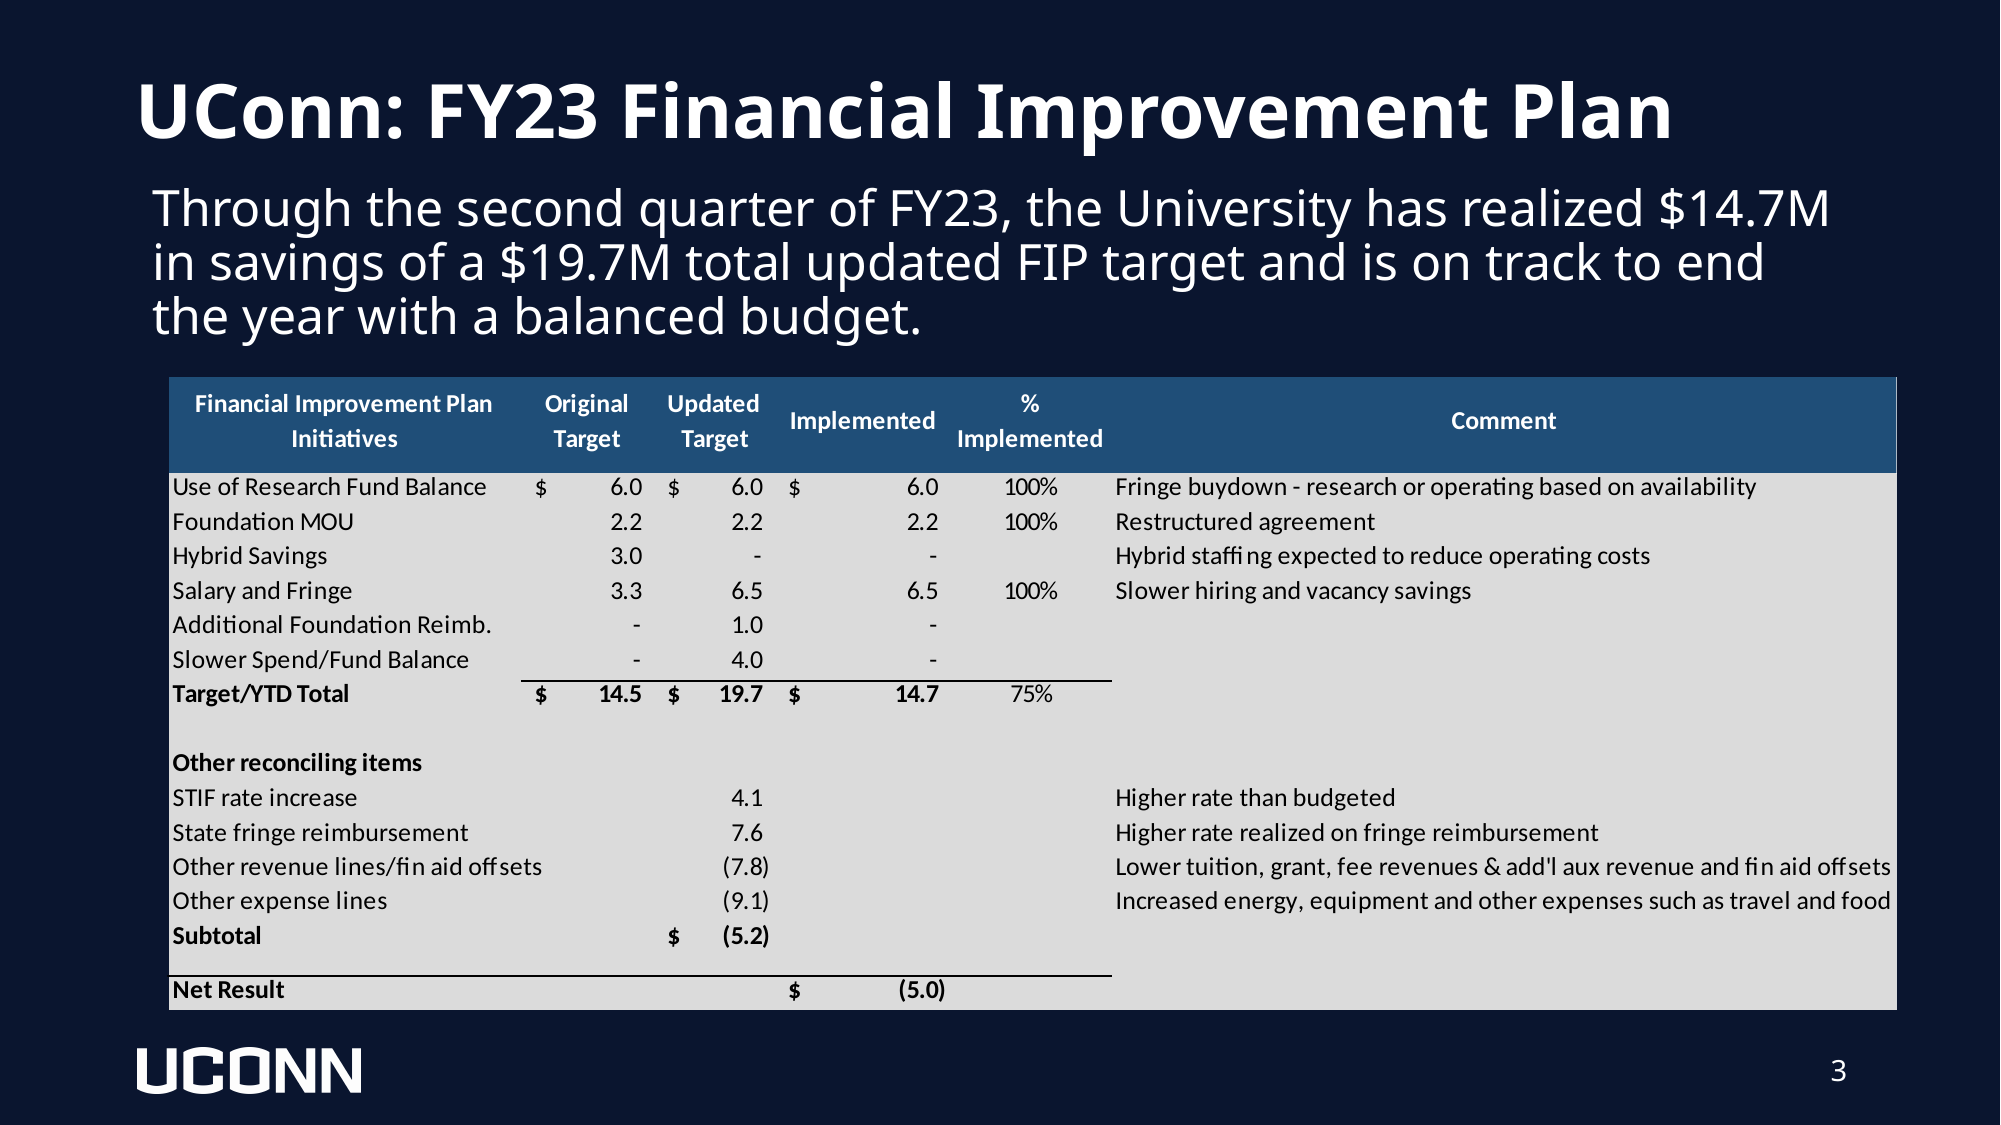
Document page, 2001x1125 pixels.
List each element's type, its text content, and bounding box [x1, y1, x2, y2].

picture [167, 375, 1899, 1012]
picture [137, 1047, 361, 1094]
slide_number 3 [1412, 1042, 1863, 1103]
text_box [87, 22, 1711, 218]
title UConn: FY23 Financial Improvement Plan [120, 5, 1964, 223]
list Through the second quarter of FY23, the University has realized $14.7M in savings of a $19.7M total updated FIP target and is on track to end the year with a balanced budget. [137, 175, 1863, 890]
